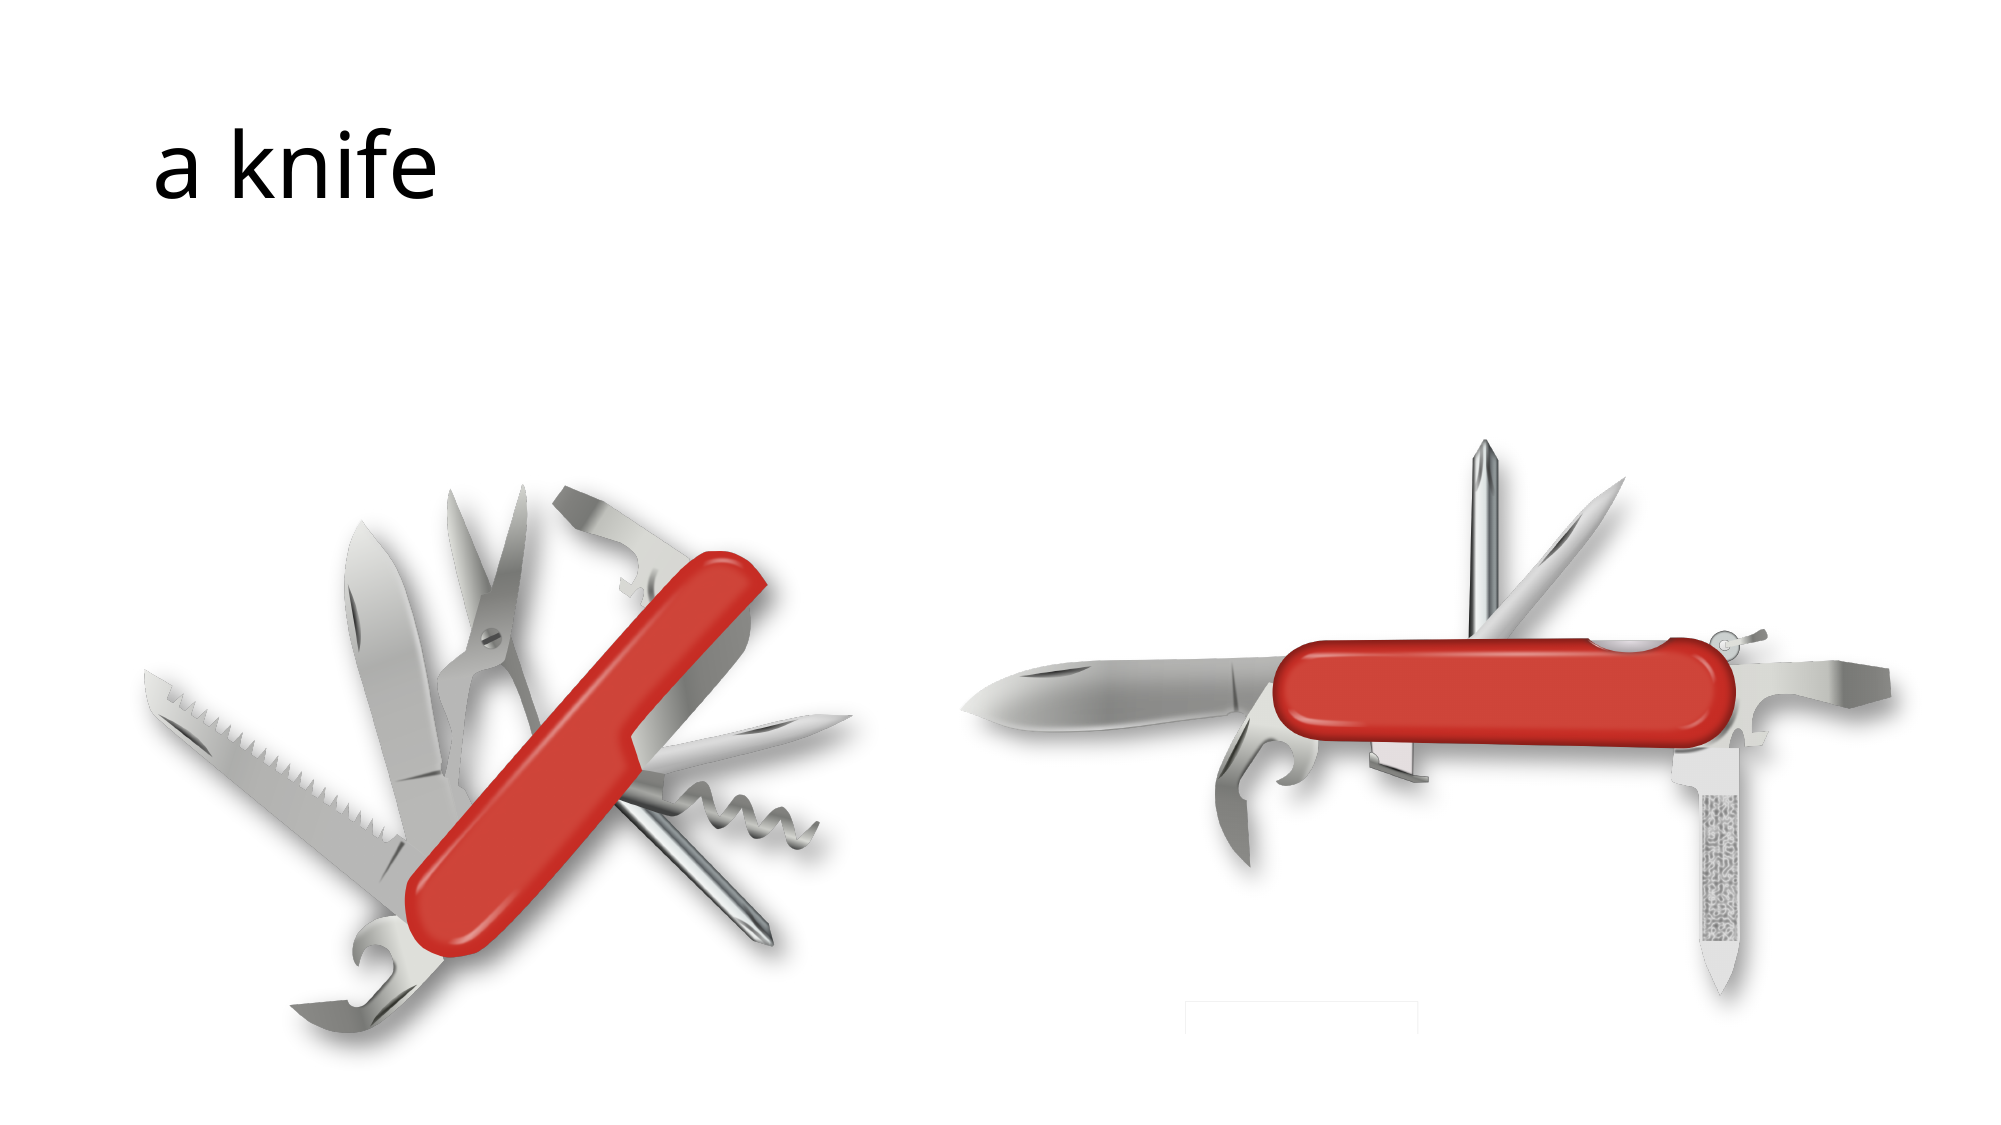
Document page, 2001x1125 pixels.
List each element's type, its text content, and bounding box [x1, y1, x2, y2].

picture [125, 467, 894, 1075]
picture [952, 430, 1925, 1034]
title a knife [137, 59, 1863, 278]
